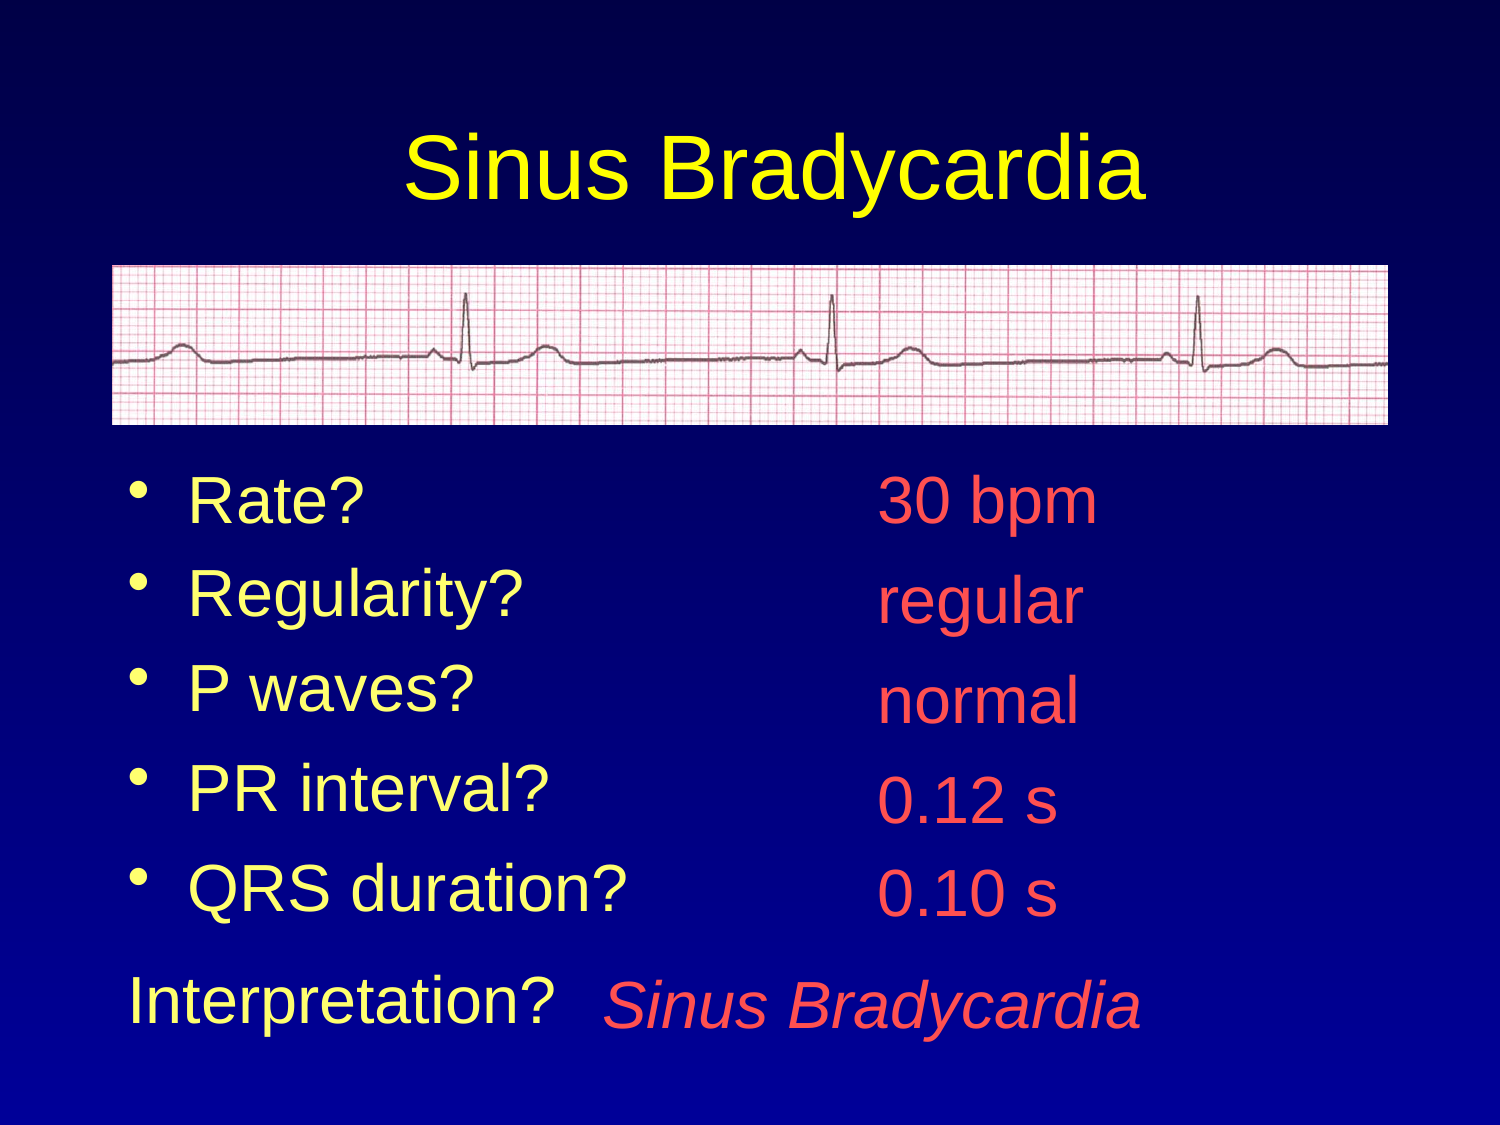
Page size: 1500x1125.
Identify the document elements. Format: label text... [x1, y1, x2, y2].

text_box Sinus Bradycardia [587, 954, 1400, 1050]
text_box 30 bpm [862, 449, 1150, 545]
text_box PR interval? [112, 737, 588, 833]
text_box Regularity? [112, 542, 588, 638]
text_box P waves? [112, 637, 513, 733]
text_box 0.10 s [862, 845, 1150, 938]
text_box normal [862, 649, 1150, 745]
text_box Interpretation? [112, 949, 675, 1045]
text_box 0.12 s [862, 749, 1150, 845]
text_box Rate? [112, 449, 400, 542]
text_box Sinus Bradycardia [137, 37, 1413, 225]
title [112, 62, 1388, 251]
picture [112, 265, 1388, 426]
text_box QRS duration? [112, 837, 675, 933]
text_box regular [862, 549, 1150, 645]
